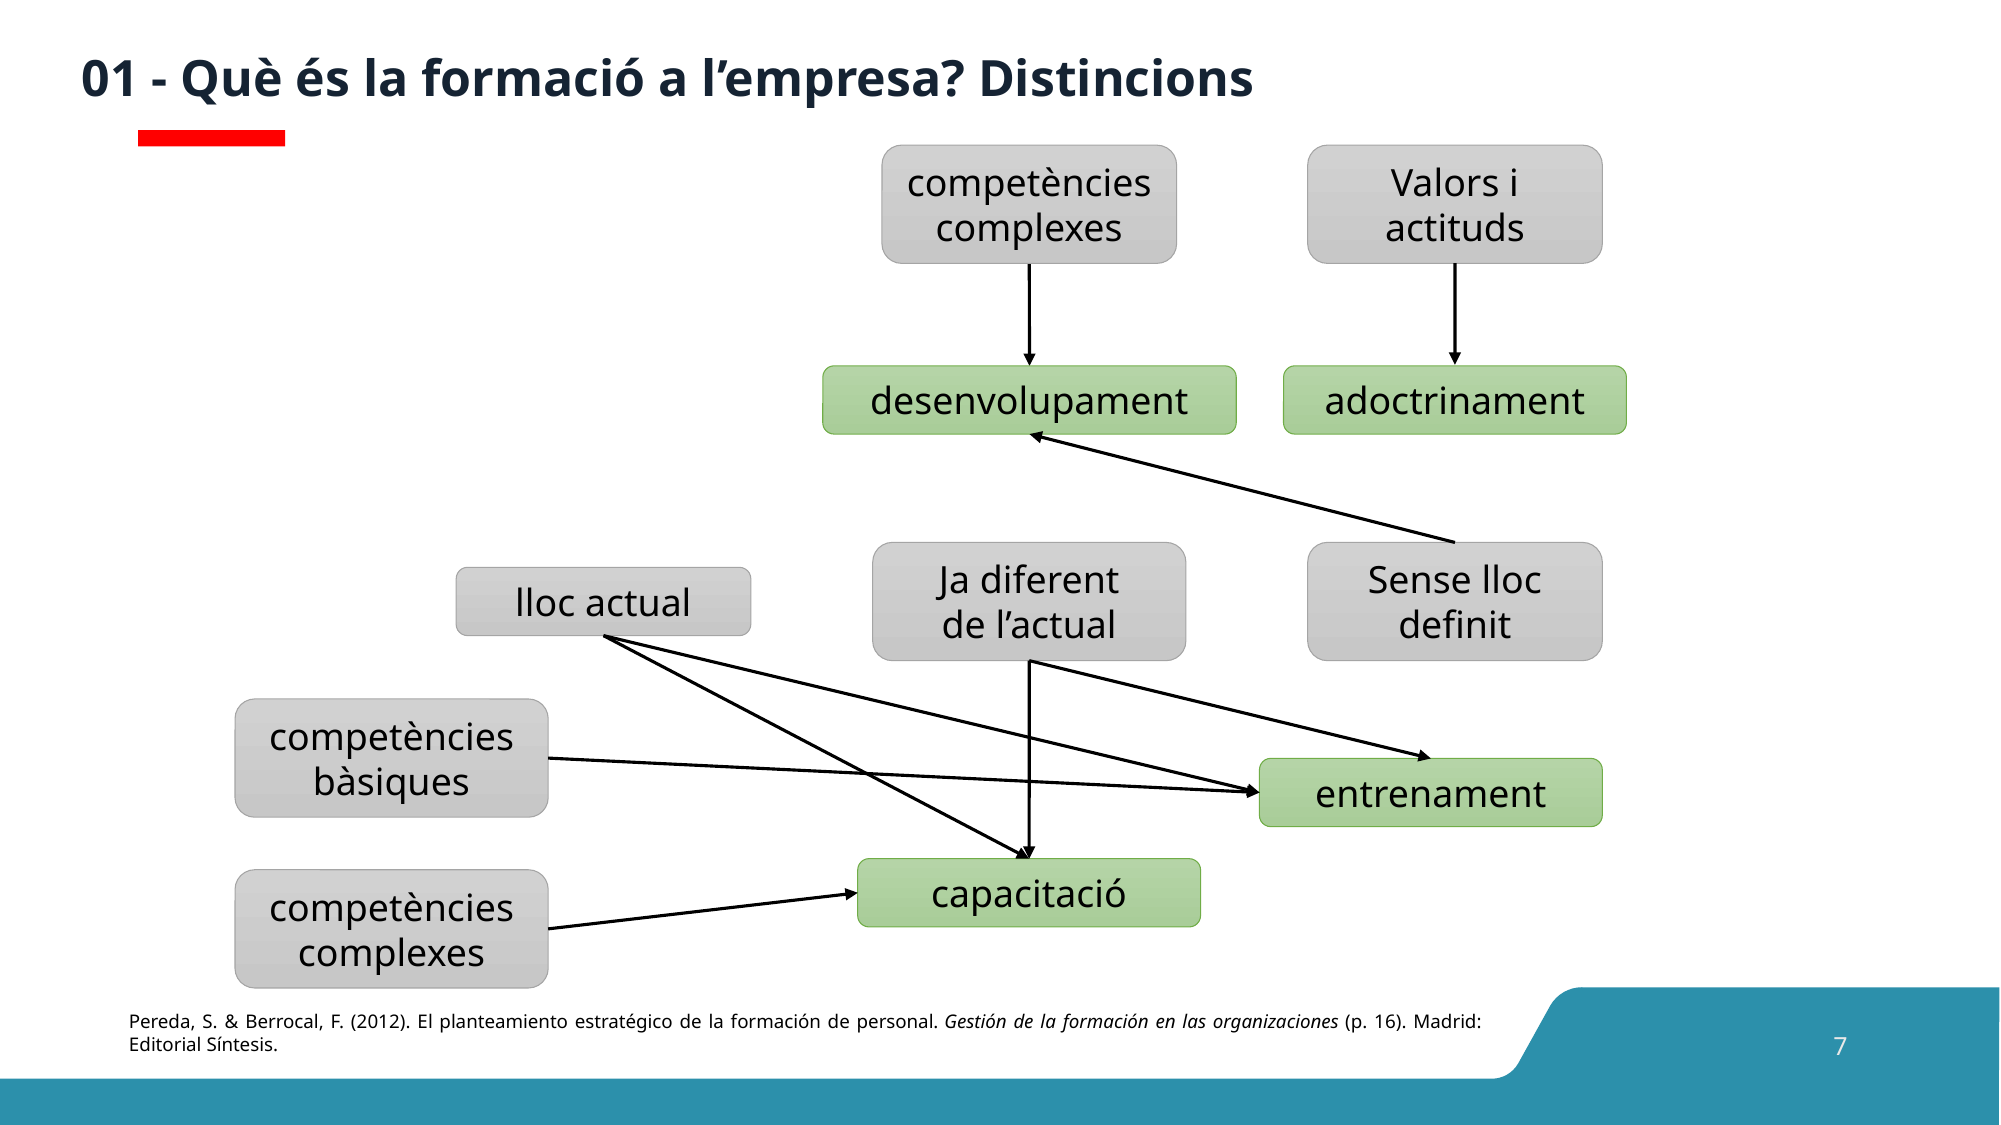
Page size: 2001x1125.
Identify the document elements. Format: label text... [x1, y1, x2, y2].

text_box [1260, 661, 1431, 759]
text_box Ja diferent de l’actual [872, 541, 1187, 635]
text_box competències bàsiques [234, 698, 549, 818]
text_box Pereda, S. & Berrocal, F. (2012). El planteamiento estratégico de la formación de personal. Gestión de la formación en las organizaciones (p. 16). Madrid: Editorial Síntesis. [114, 1002, 1497, 1063]
text_box desenvolupament [822, 365, 1237, 435]
slide_number 7 [1412, 1015, 1863, 1076]
text_box lloc actual [455, 566, 752, 637]
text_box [603, 793, 1030, 859]
text_box adoctrinament [1282, 365, 1627, 435]
title 01 - Què és la formació a l’empresa? Distincions [66, 19, 1899, 142]
text_box entrenament [1258, 757, 1603, 828]
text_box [603, 635, 1030, 758]
text_box competències complexes [234, 869, 549, 989]
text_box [548, 758, 1260, 793]
text_box capacitació [857, 858, 1202, 928]
picture [0, 0, 2001, 1125]
text_box Valors i actituds [1307, 144, 1603, 264]
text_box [1030, 635, 1260, 758]
text_box competències complexes [881, 144, 1178, 264]
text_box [548, 892, 858, 929]
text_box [1029, 434, 1455, 542]
text_box Sense lloc definit [1307, 541, 1603, 662]
